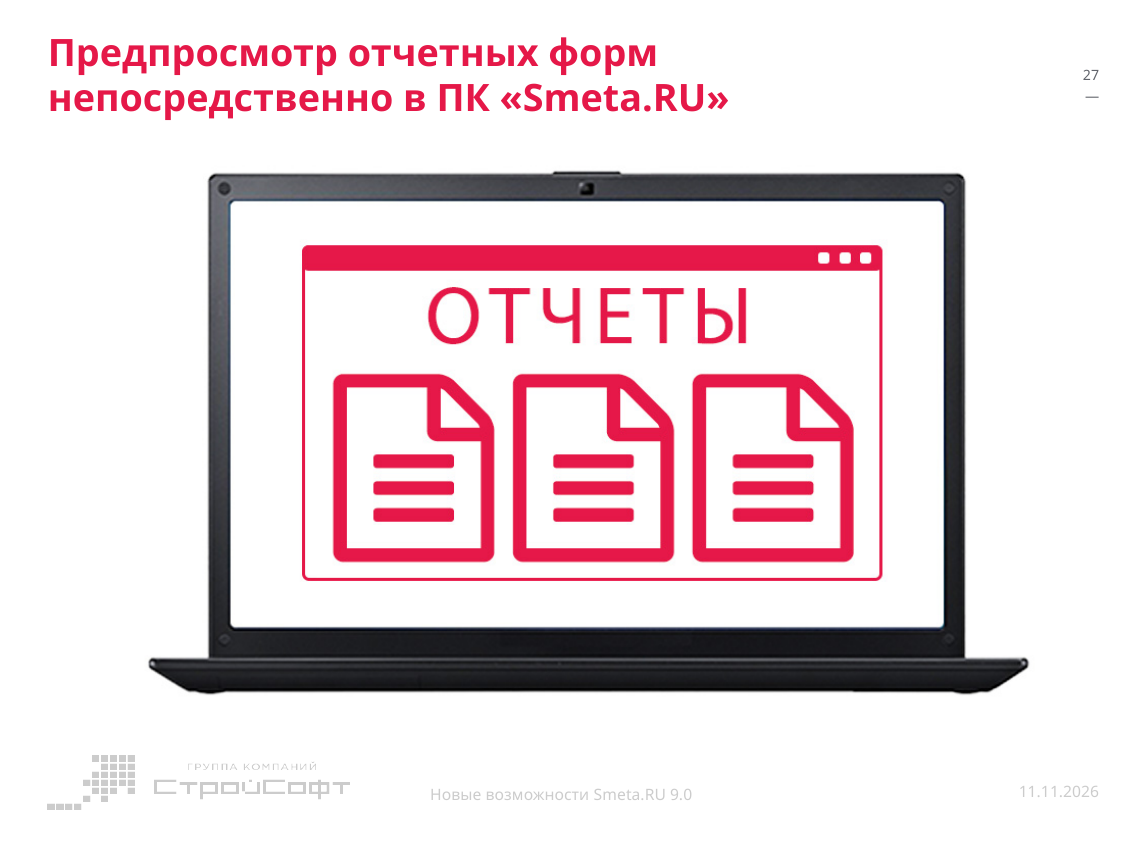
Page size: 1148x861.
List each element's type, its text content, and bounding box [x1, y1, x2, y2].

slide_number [955, 746, 1100, 810]
slide_number 28 — [955, 51, 1100, 115]
picture [47, 133, 1113, 735]
picture [47, 755, 350, 810]
footer Новые возможности Smeta.RU 9.0 [430, 746, 768, 810]
title Предпросмотр отчетных форм непосредственно в ПК «Smeta.RU» [47, 47, 813, 120]
